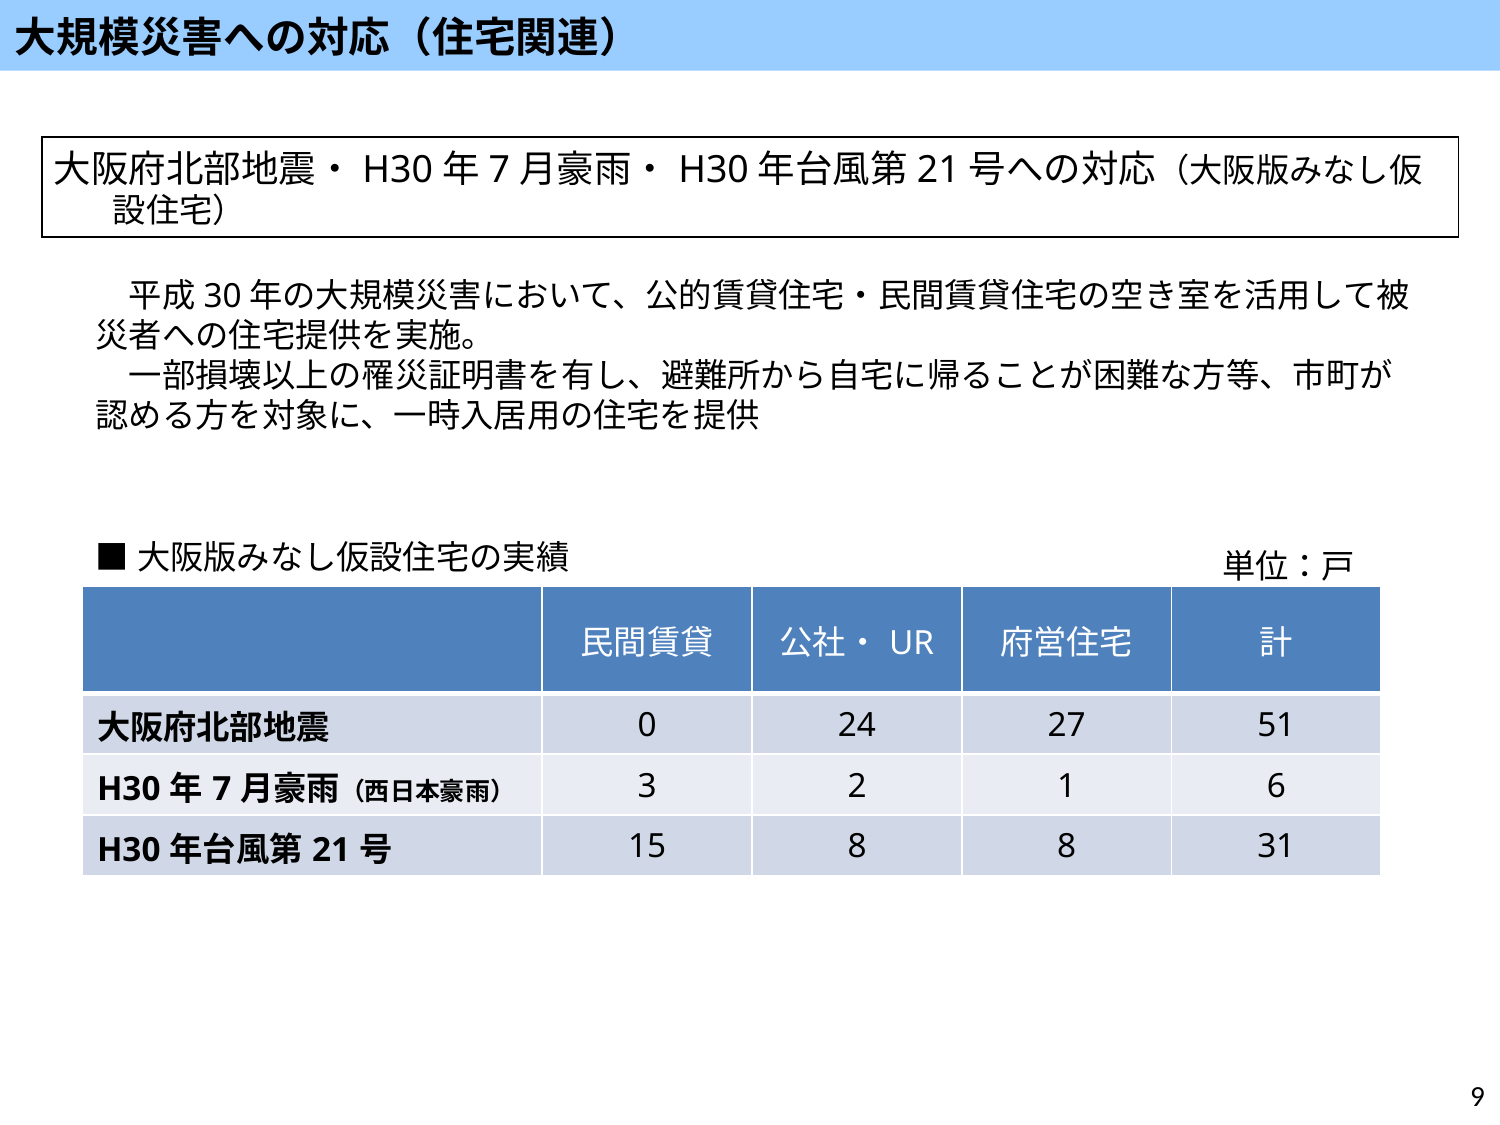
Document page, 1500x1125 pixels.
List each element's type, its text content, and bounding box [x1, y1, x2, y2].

table_cell 51 [1172, 696, 1380, 753]
text_box ■大阪版みなし仮設住宅の実績 [81, 529, 614, 584]
table_header 民間賃貸 [543, 587, 751, 691]
table_cell 1 [963, 755, 1171, 814]
table_cell 2 [753, 755, 961, 814]
text_box 大規模災害への対応（住宅関連） [0, 0, 1500, 71]
table_cell 27 [963, 696, 1171, 753]
table_cell 24 [753, 696, 961, 753]
table_header [83, 587, 541, 691]
table_cell H30年台風第21号 [83, 816, 541, 875]
text_box 単位：戸 [1207, 537, 1417, 593]
text_box 大阪府北部地震・H30年7月豪雨・H30年台風第21号への対応（大阪版みなし仮設住宅） [41, 137, 1459, 237]
text_box 平成30年の大規模災害において、公的賃貸住宅・民間賃貸住宅の空き室を活用して被災者への住宅提供を実施。 一部損壊以上の罹災証明書を有し、避難所から自宅に帰ることが困難な方等、市町が認める方を対象に、一時入居用の住宅を提供 [81, 266, 1440, 442]
table_header 公社・UR [753, 587, 961, 691]
table_header 府営住宅 [963, 587, 1171, 691]
table_cell 31 [1172, 816, 1380, 875]
table_cell 8 [963, 816, 1171, 875]
table_header 計 [1172, 587, 1380, 691]
table_cell 3 [543, 755, 751, 814]
table_cell 8 [753, 816, 961, 875]
table_cell H30年7月豪雨（西日本豪雨） [83, 755, 541, 814]
table_cell 大阪府北部地震 [83, 696, 541, 753]
table_cell 15 [543, 816, 751, 875]
table_cell 6 [1172, 755, 1380, 814]
table_cell 0 [543, 696, 751, 753]
text_box 9 [1419, 1065, 1500, 1125]
